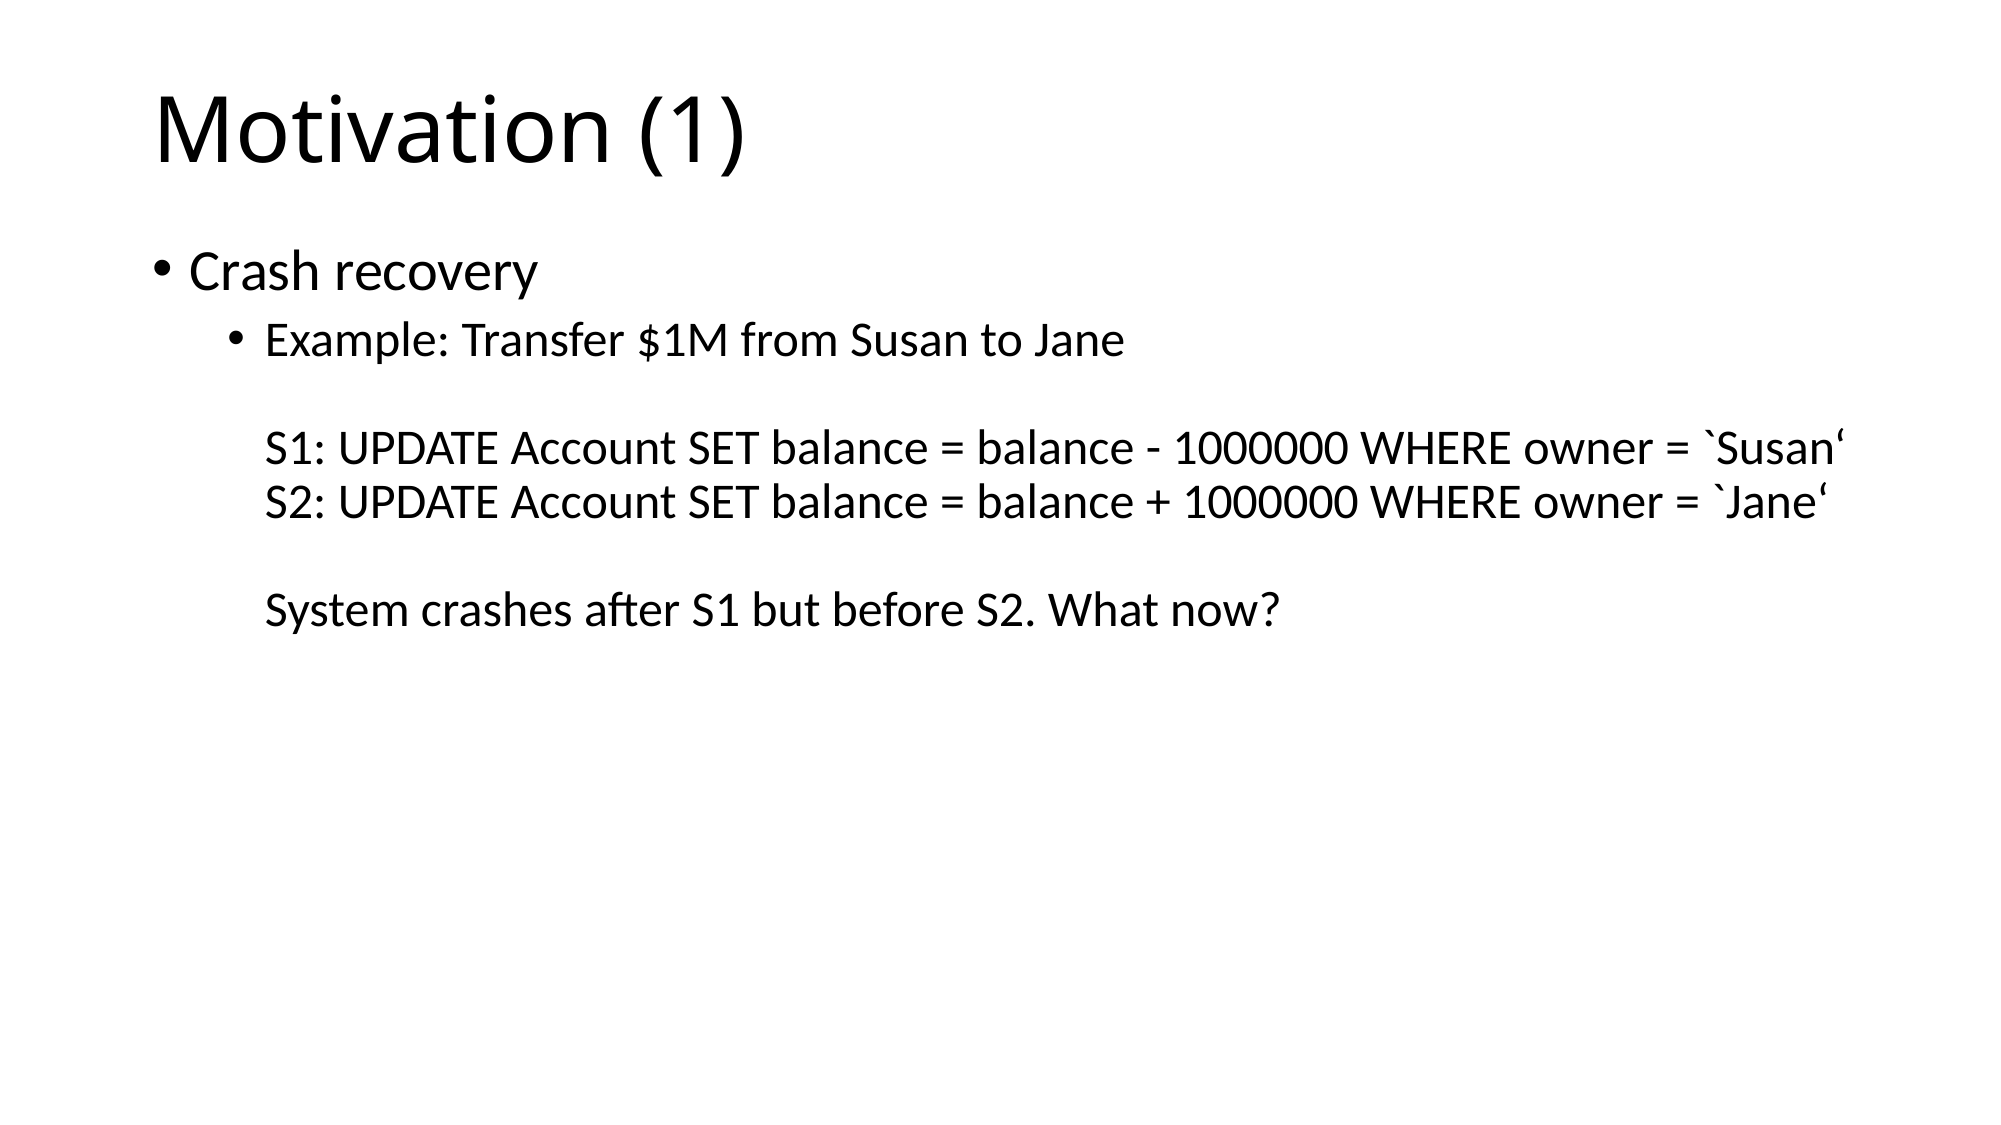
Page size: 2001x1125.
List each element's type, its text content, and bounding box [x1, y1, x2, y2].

title Motivation (1) [137, 59, 1863, 206]
list Crash recovery Example: Transfer $1M from Susan to Jane S1: UPDATE Account SET balance = balance - 1000000 WHERE owner = `Susan‘ S2: UPDATE Account SET balance = balance + 1000000 WHERE owner = `Jane‘ System crashes after S1 but before S2. What now? [137, 232, 1863, 1014]
